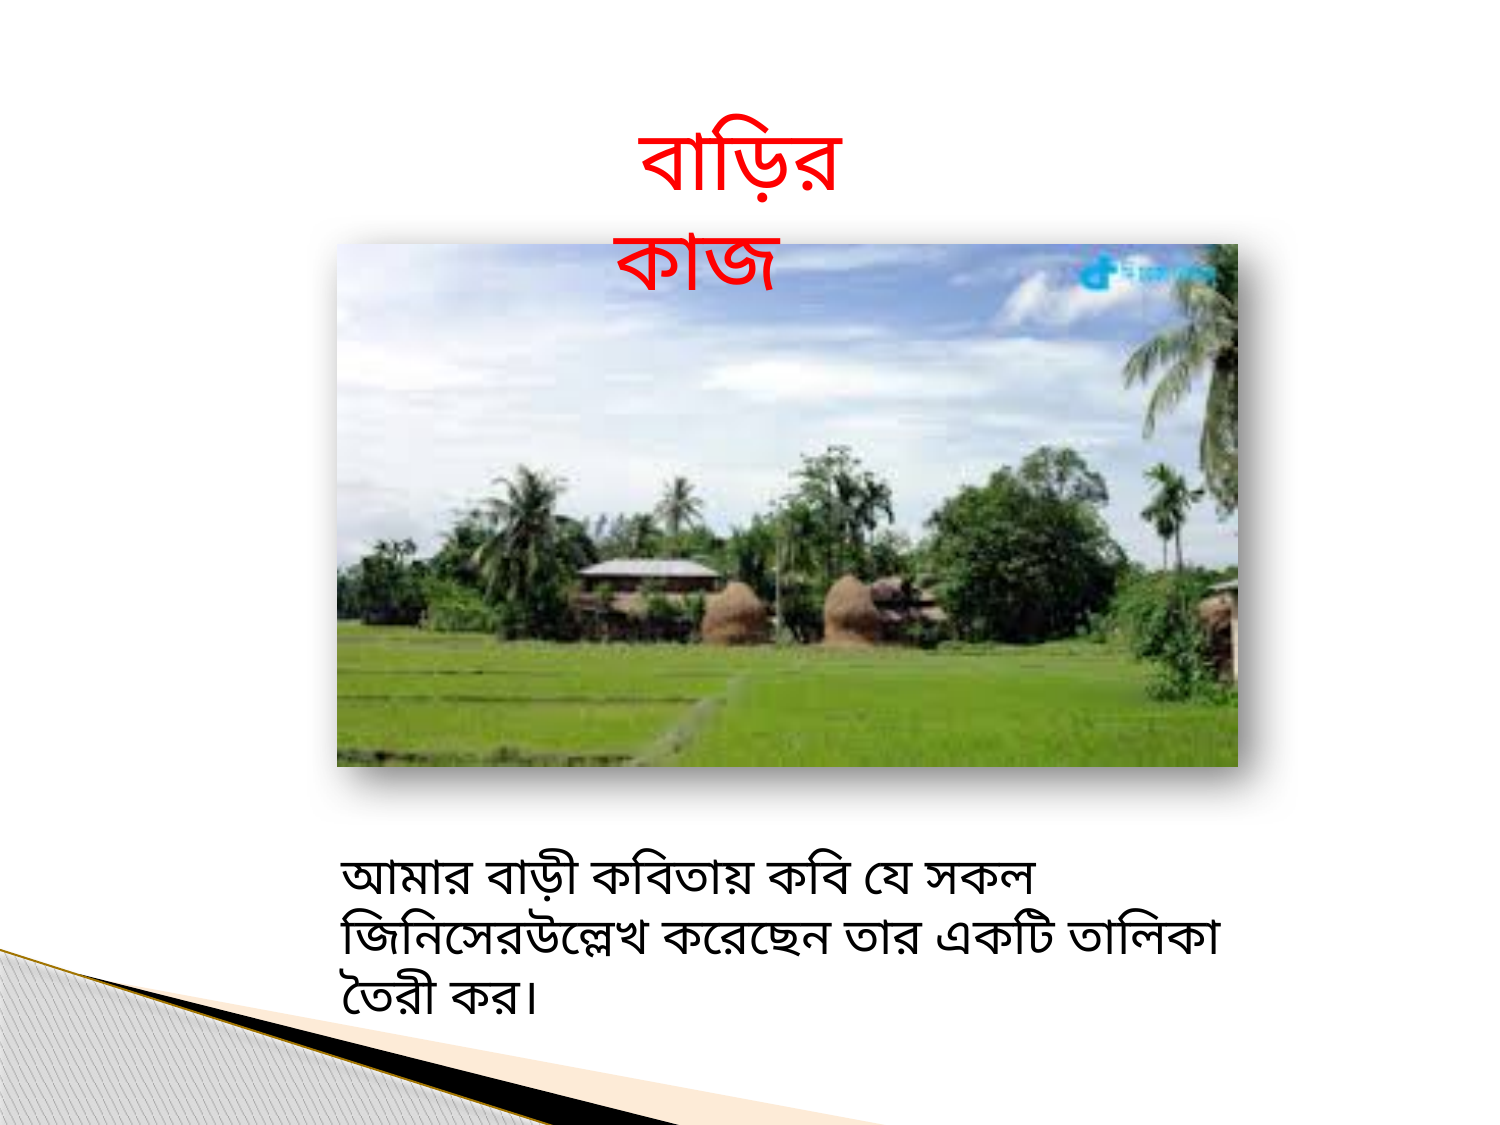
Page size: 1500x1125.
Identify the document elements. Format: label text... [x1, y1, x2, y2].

text_box আমার বাড়ী কবিতায় কবি যে সকল জিনিসেরউল্লেখ করেছেন তার একটি তালিকা তৈরী কর। [233, 836, 1325, 1032]
picture [337, 244, 1238, 767]
text_box বাড়ির কাজ [457, 99, 938, 244]
